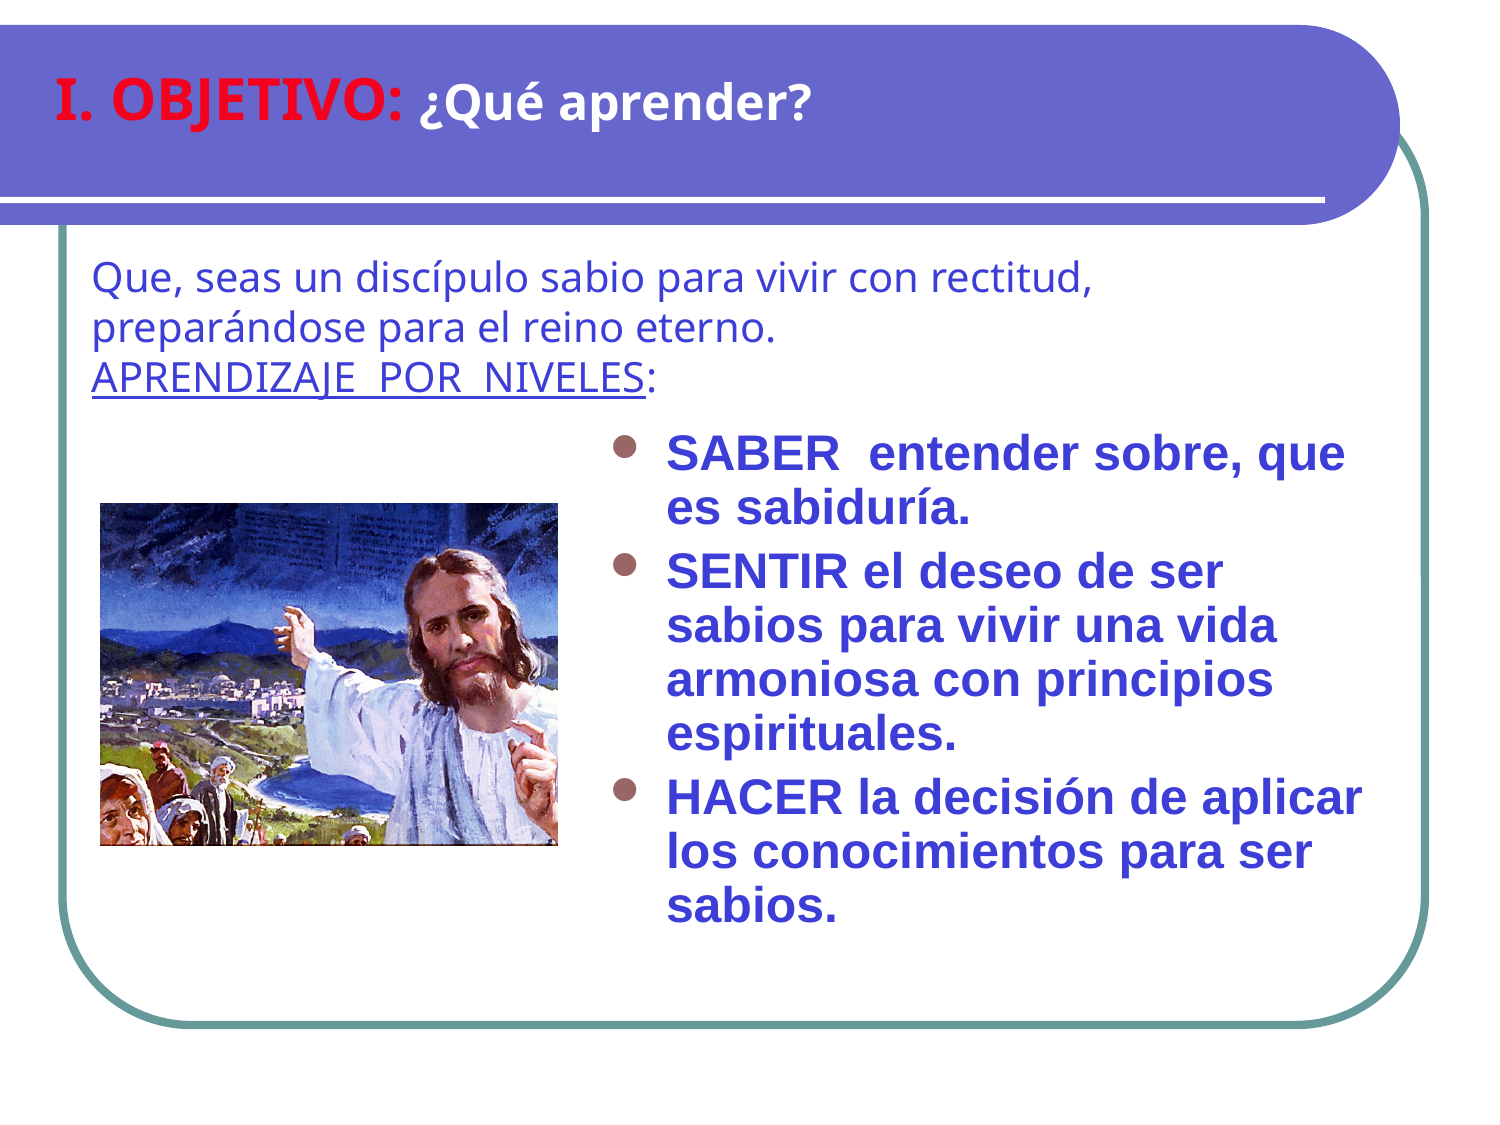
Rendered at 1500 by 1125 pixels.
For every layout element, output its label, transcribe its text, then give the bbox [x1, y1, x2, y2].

text_box Que, seas un discípulo sabio para vivir con rectitud, preparándose para el reino eterno. APRENDIZAJE POR NIVELES: [76, 243, 1392, 409]
picture [100, 503, 558, 847]
list SABER entender sobre, que es sabiduría. SENTIR el deseo de ser sabios para vivir una vida armoniosa con principios espirituales. HACER la decisión de aplicar los conocimientos para ser sabios. [594, 419, 1392, 970]
text_box I. OBJETIVO: ¿Qué aprender? [41, 21, 1356, 172]
